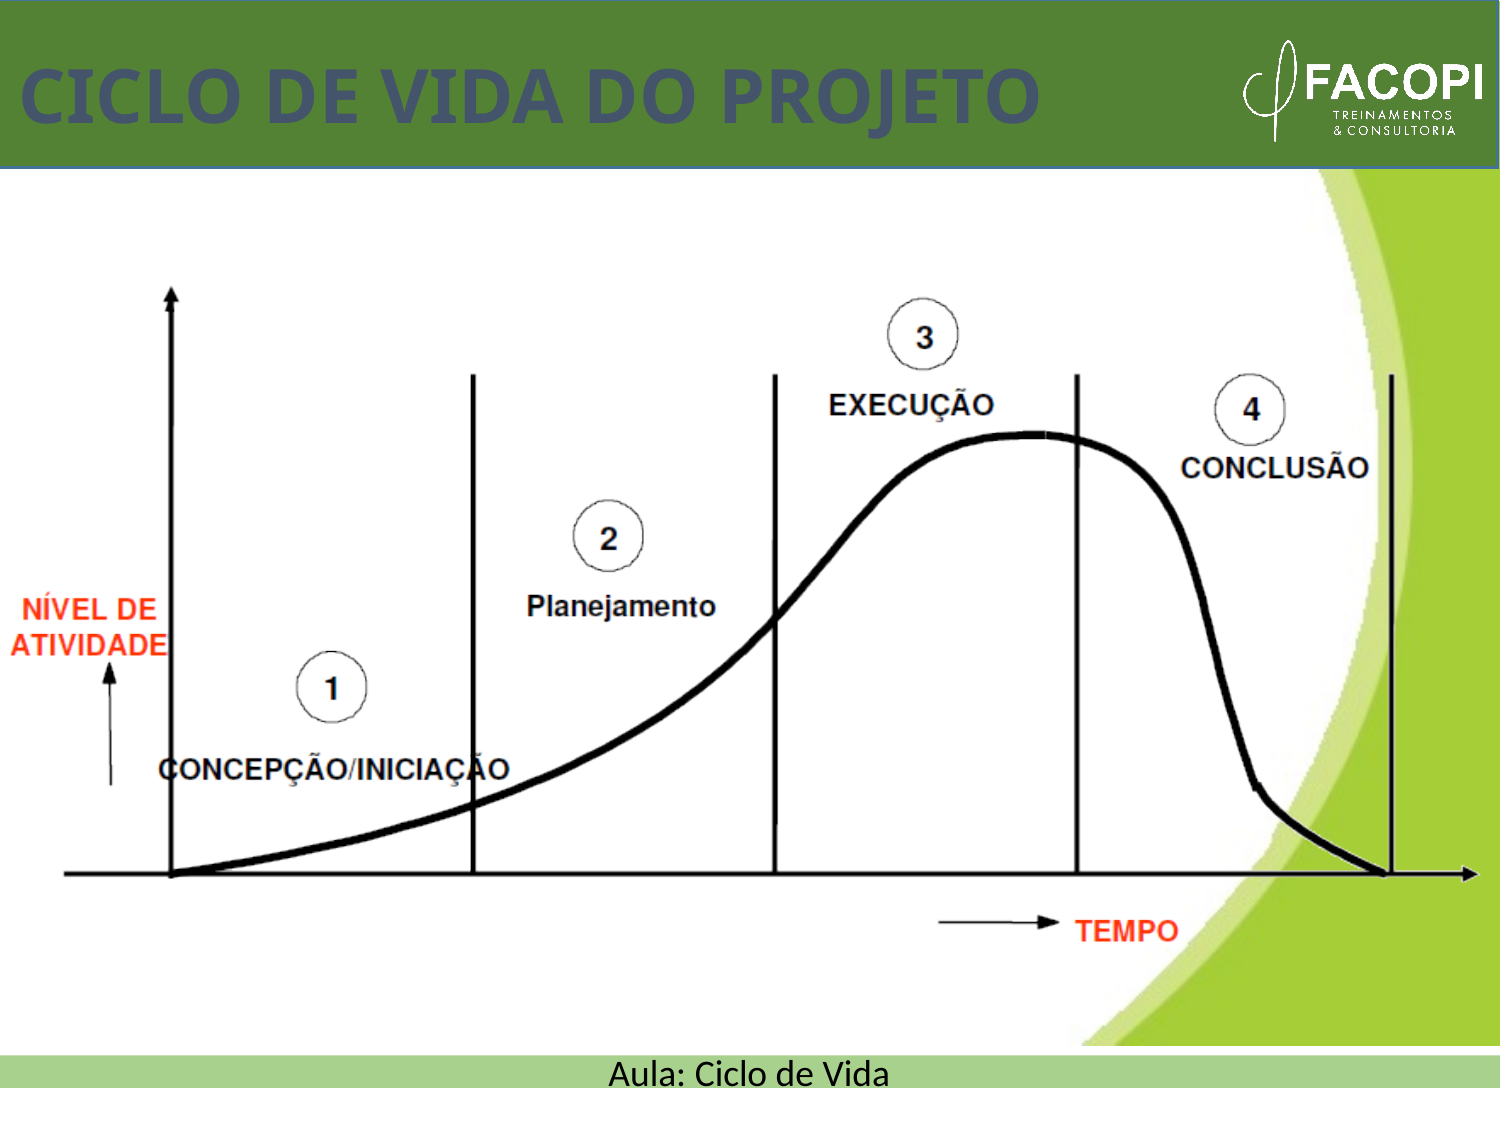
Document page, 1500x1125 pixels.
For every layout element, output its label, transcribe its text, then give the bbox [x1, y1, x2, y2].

picture [5, 1, 1500, 1046]
text_box CICLO DE VIDA DO PROJETO [4, 40, 1068, 125]
text_box [0, 0, 1499, 169]
text_box Aula: Ciclo de Vida [0, 1054, 1500, 1089]
